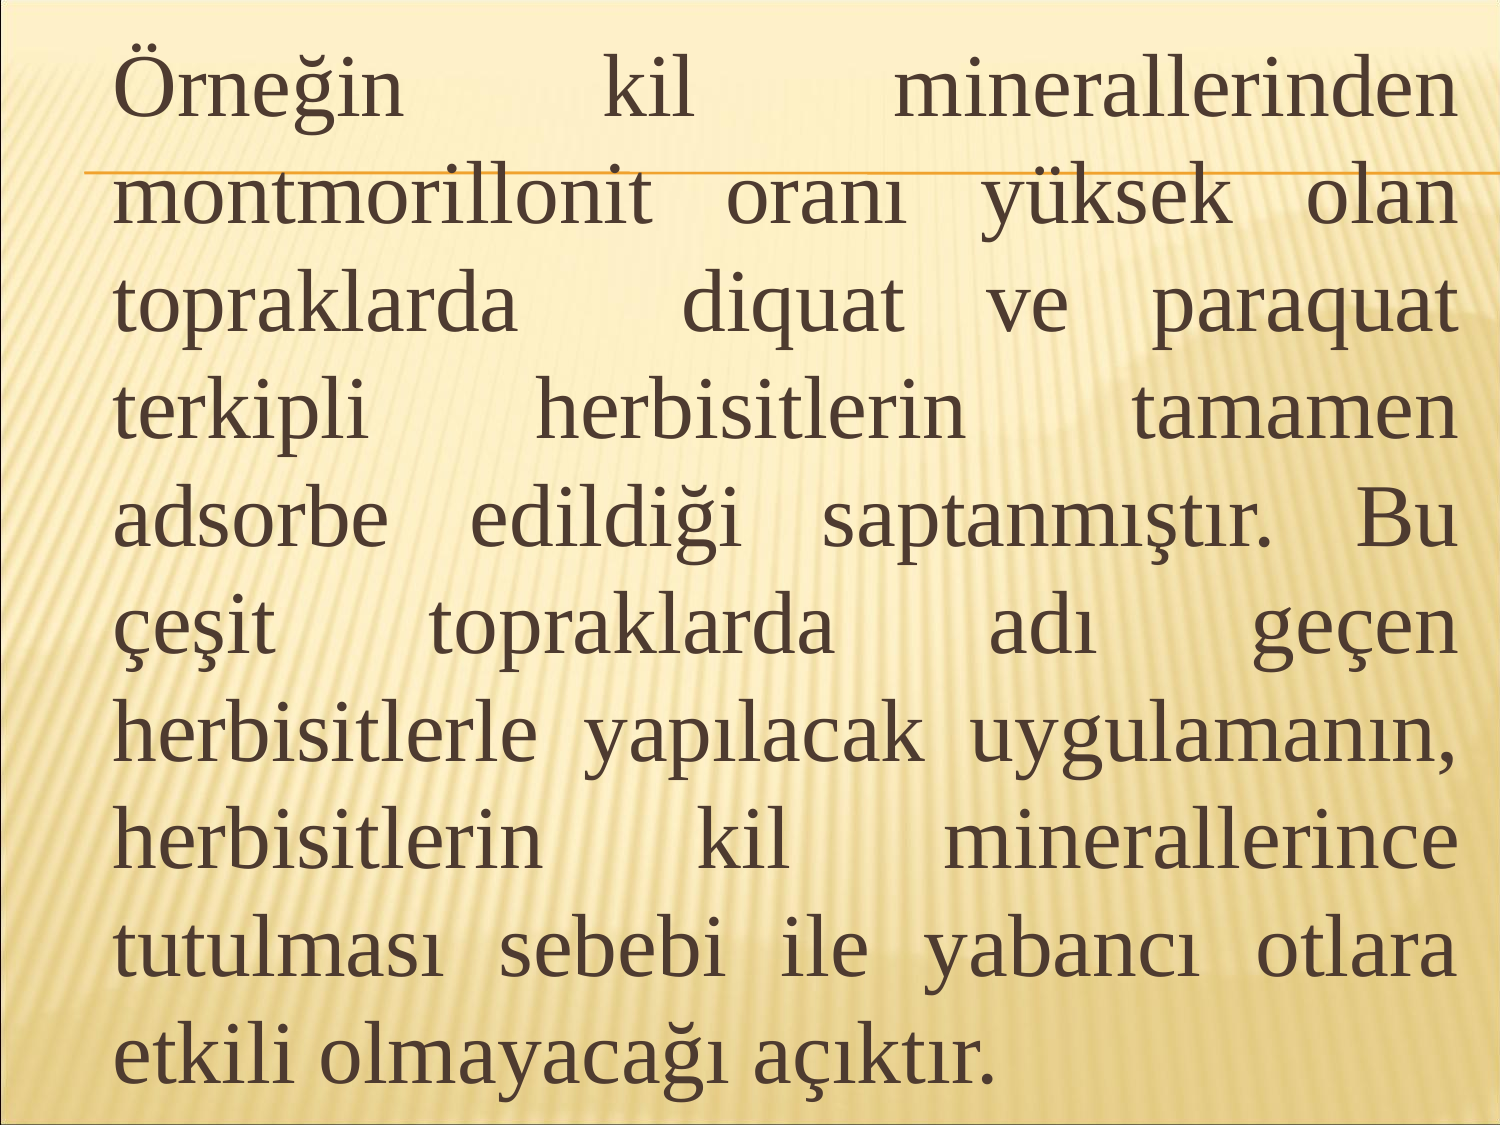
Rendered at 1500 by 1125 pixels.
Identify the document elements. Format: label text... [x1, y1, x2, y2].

picture [0, 0, 1500, 1125]
list Örneğin kil minerallerinden montmorillonit oranı yüksek olan topraklarda diquat ve paraquat terkipli herbisitlerin tamamen adsorbe edildiği saptanmıştır. Bu çeşit topraklarda adı geçen herbisitlerle yapılacak uygulamanın, herbisitlerin kil minerallerince tutulması sebebi ile yabancı otlara etkili olmayacağı açıktır. [41, 18, 1476, 1095]
